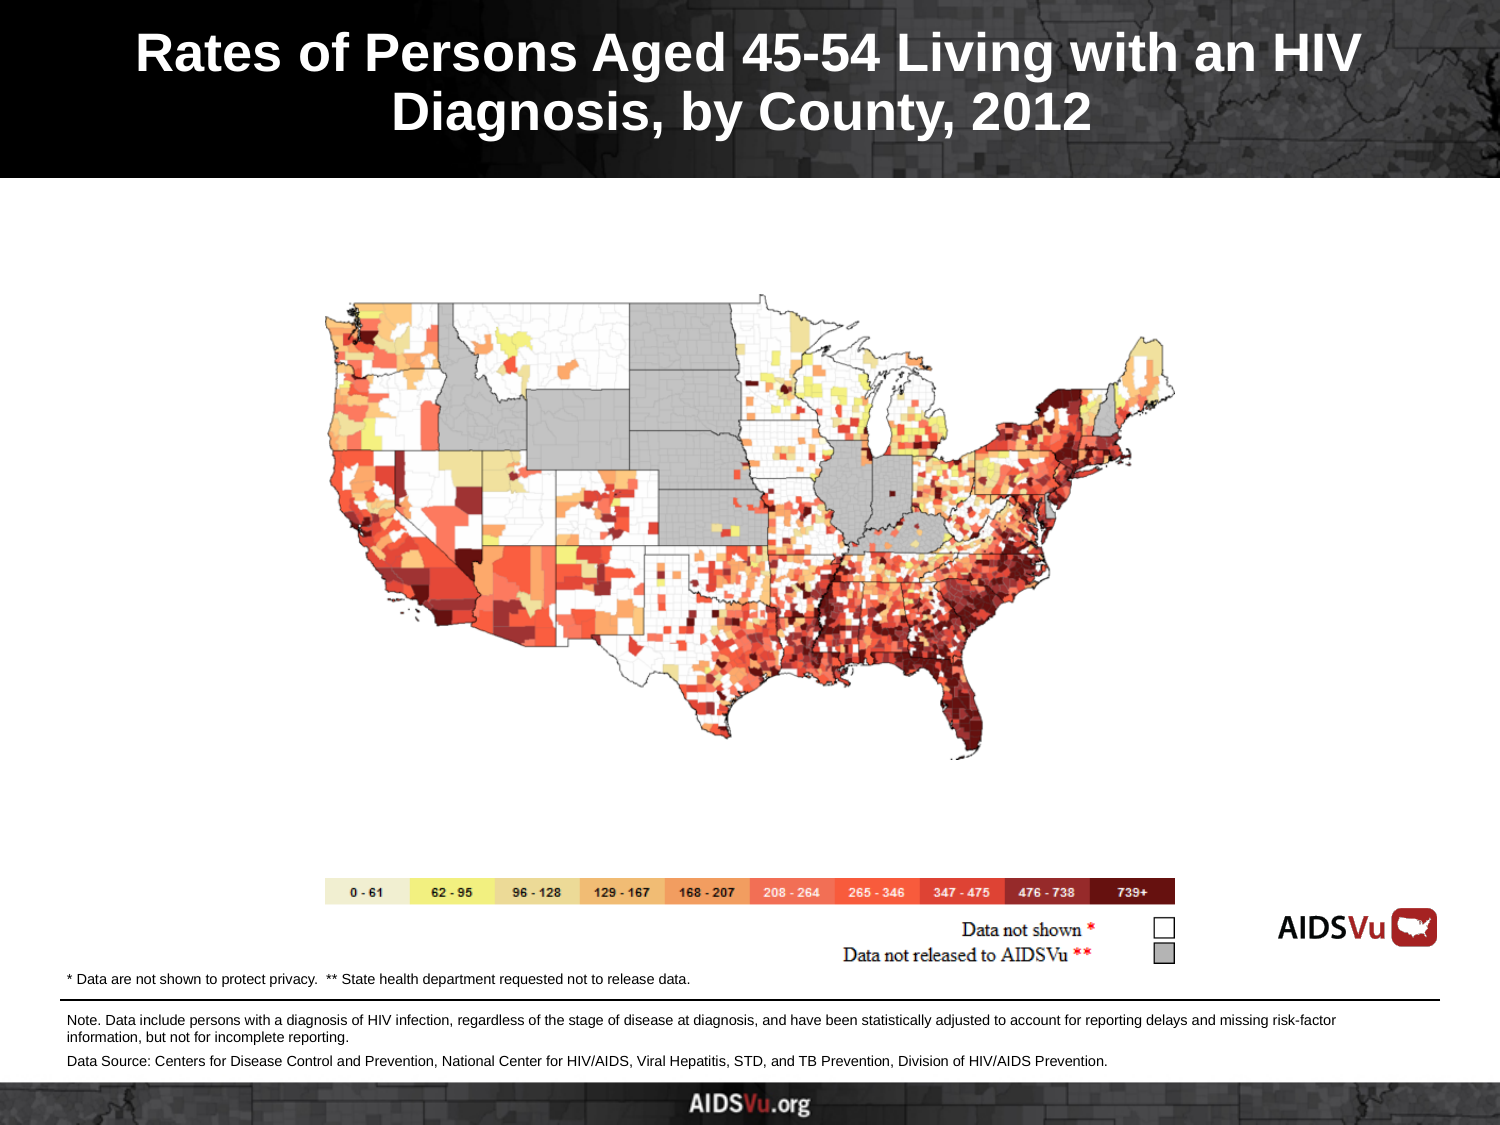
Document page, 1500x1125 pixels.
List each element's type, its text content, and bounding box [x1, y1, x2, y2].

picture [325, 294, 1175, 760]
picture [325, 878, 1175, 964]
title Rates of Persons Aged 45-54 Living with an HIV Diagnosis, by County, 2012 [0, 0, 1500, 168]
text_box * Data are not shown to protect privacy. ** State health department requested not to release data. [59, 962, 1410, 996]
text_box Note. Data include persons with a diagnosis of HIV infection, regardless of the stage of disease at diagnosis, and have been statistically adjusted to account for reporting delays and missing risk-factor information, but not for incomplete reporting. Data Source: Centers for Disease Control and Prevention, National Center for HIV/AIDS, Viral Hepatitis, STD, and TB Prevention, Division of HIV/AIDS Prevention. [59, 1003, 1410, 1077]
